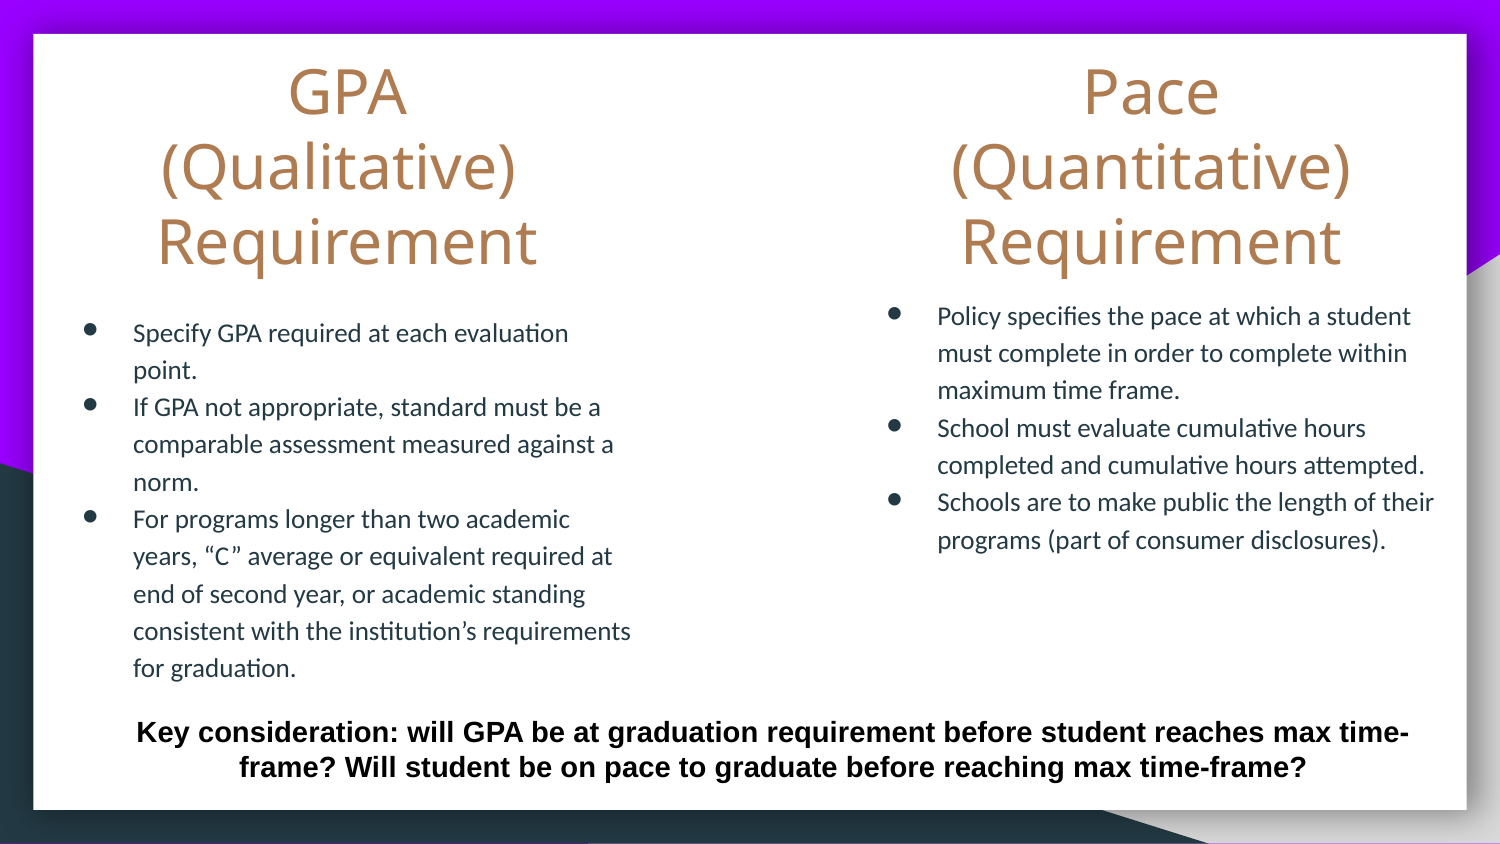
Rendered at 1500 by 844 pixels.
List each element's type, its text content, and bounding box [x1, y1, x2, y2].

text_box Pace (Quantitative) Requirement [847, 36, 1456, 278]
text_box Policy specifies the pace at which a student must complete in order to complete within maximum time frame. School must evaluate cumulative hours completed and cumulative hours attempted. Schools are to make public the length of their programs (part of consumer disclosures). [847, 278, 1456, 793]
list Specify GPA required at each evaluation point. If GPA not appropriate, standard must be a comparable assessment measured against a norm. For programs longer than two academic years, “C” average or equivalent required at end of second year, or academic standing consistent with the institution’s requirements for graduation. [43, 295, 652, 809]
text_box Key consideration: will GPA be at graduation requirement before student reaches max time-frame? Will student be on pace to graduate before reaching max time-frame? [103, 705, 1445, 791]
title GPA (Qualitative) Requirement [43, 36, 652, 279]
